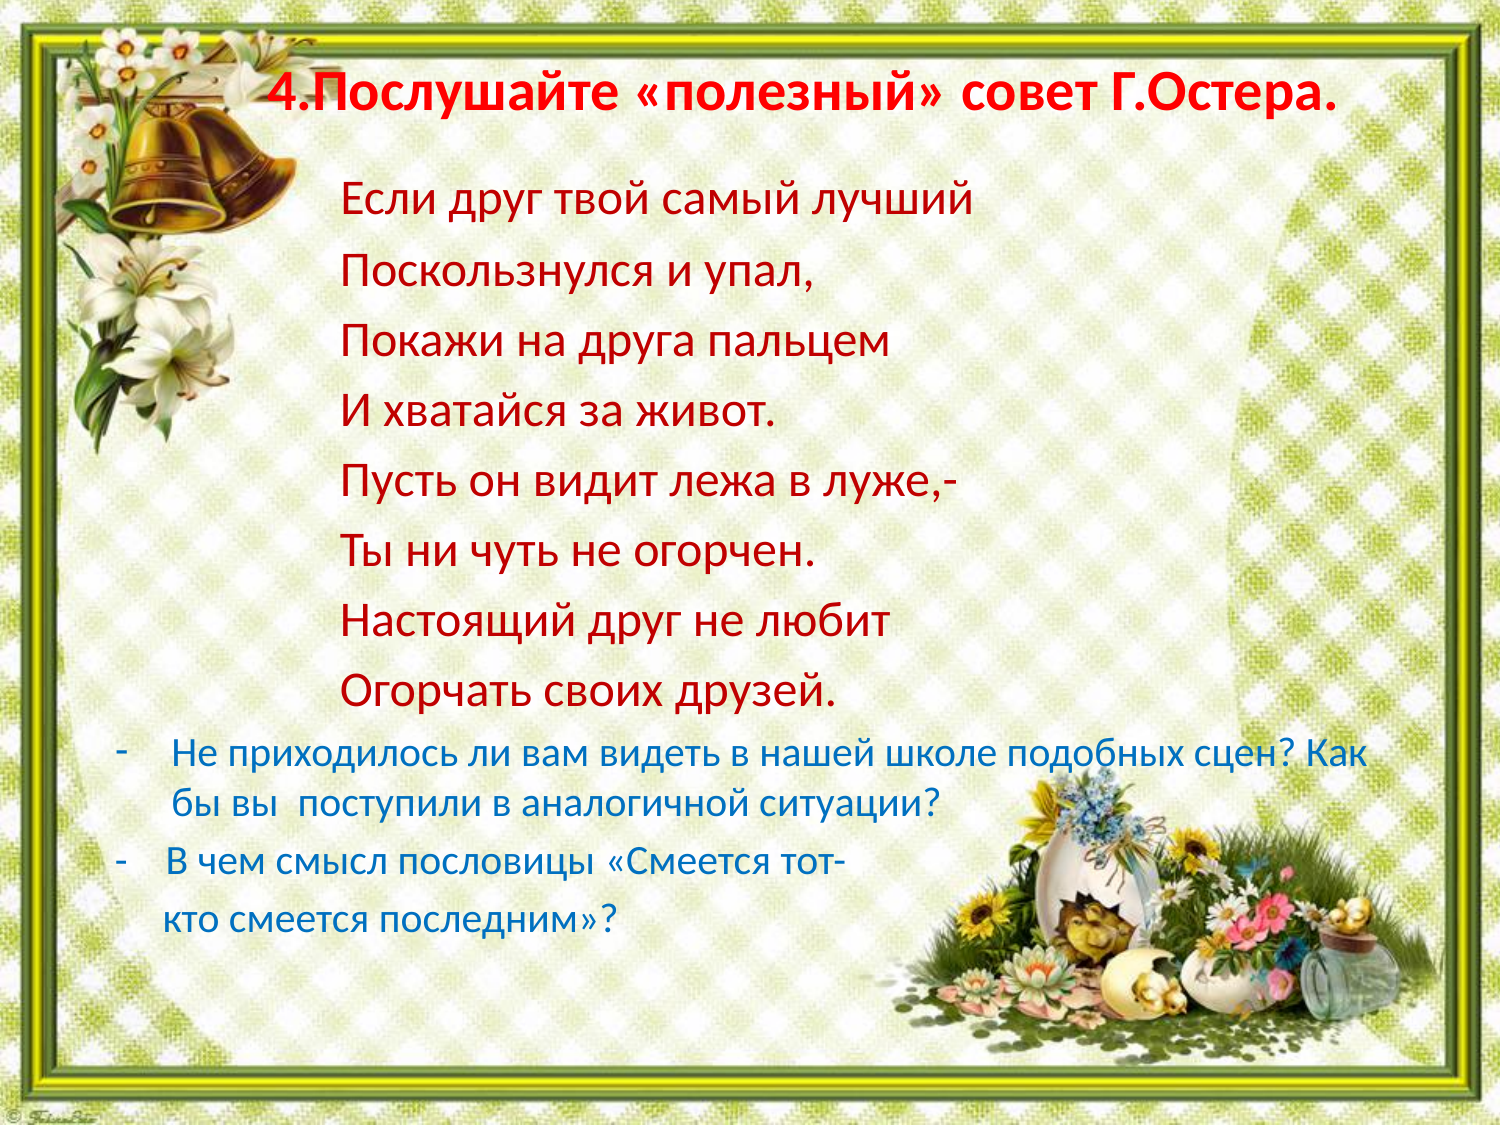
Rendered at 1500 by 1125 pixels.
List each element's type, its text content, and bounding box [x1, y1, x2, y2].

list Если друг твой самый лучший Поскользнулся и упал, Покажи на друга пальцем И хватайся за живот. Пусть он видит лежа в луже,- Ты ни чуть не огорчен. Настоящий друг не любит Огорчать своих друзей. Не приходилось ли вам видеть в нашей школе подобных сцен? Как бы вы поступили в аналогичной ситуации? - В чем смысл пословицы «Смеется тот- кто смеется последним»? [100, 149, 1425, 1005]
title 4.Послушайте «полезный» совет Г.Остера. [75, 45, 1425, 149]
picture [0, 0, 1500, 1125]
